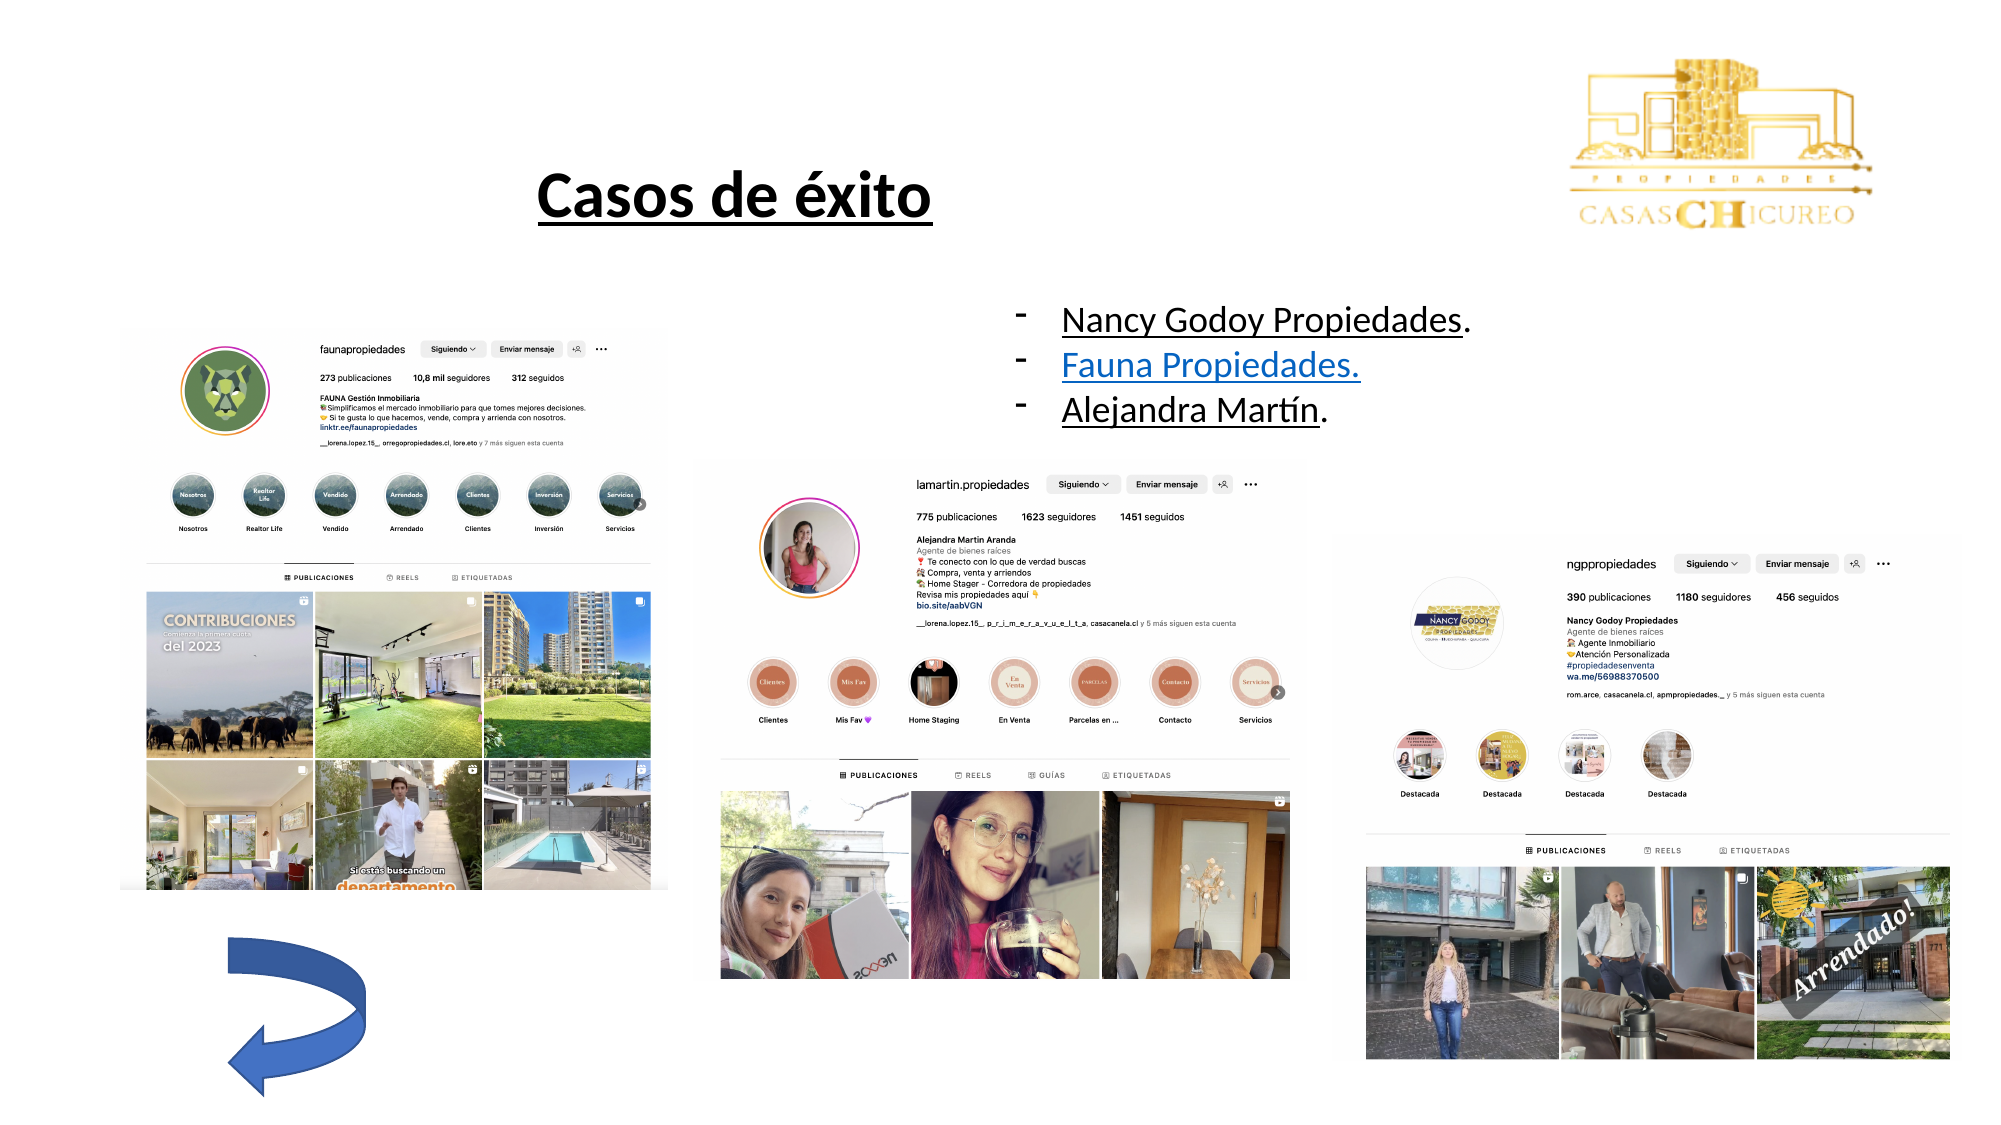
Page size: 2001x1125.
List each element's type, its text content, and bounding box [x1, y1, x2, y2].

picture [693, 459, 1307, 981]
text_box Casos de éxito [522, 143, 948, 239]
text_box [227, 937, 366, 1098]
text_box Nancy Godoy Propiedades. Fauna Propiedades. Alejandra Martín. [999, 288, 1492, 438]
picture [1332, 534, 1962, 1062]
picture [120, 328, 668, 891]
picture [1541, 43, 1902, 245]
